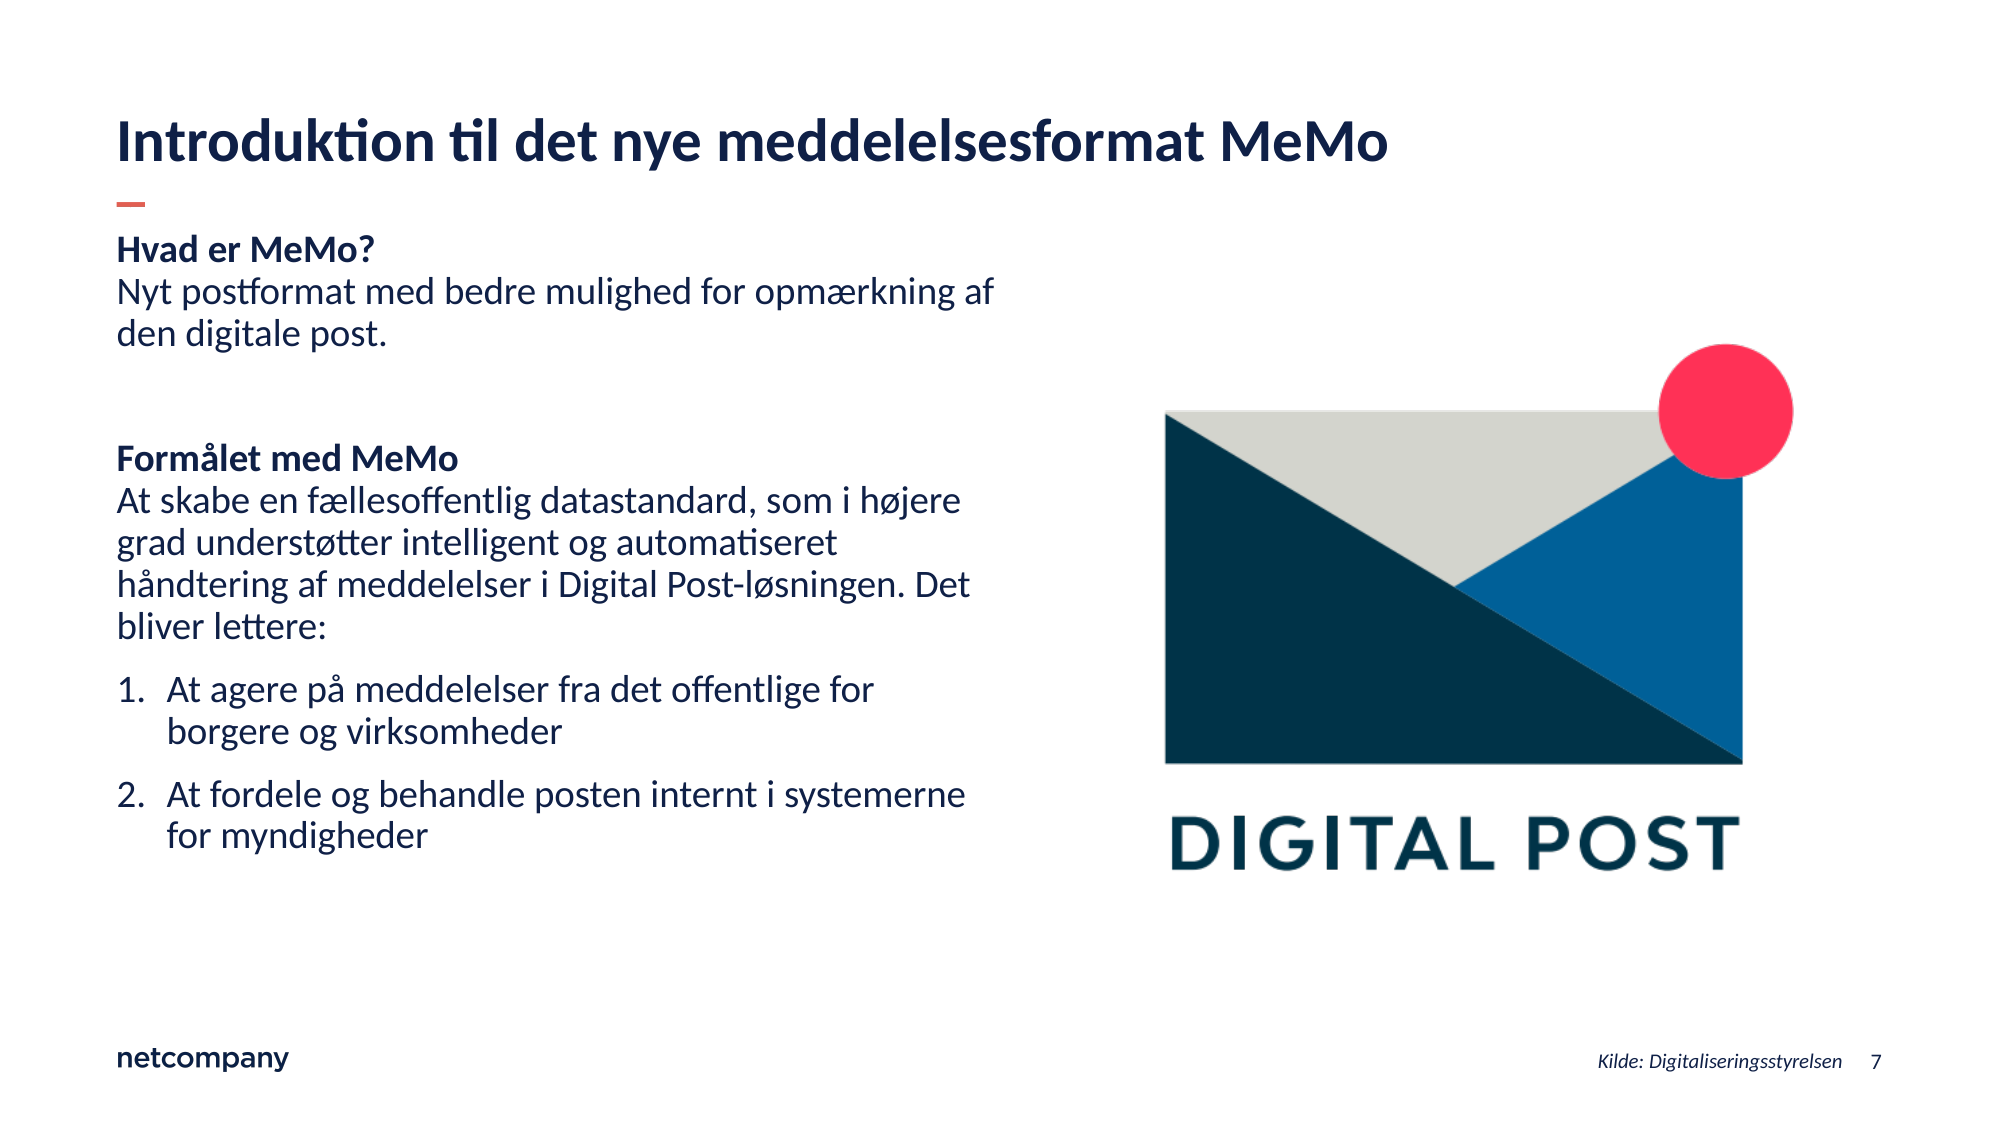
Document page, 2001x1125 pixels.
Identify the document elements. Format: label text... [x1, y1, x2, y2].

picture [988, 253, 1912, 985]
picture [116, 202, 145, 207]
picture [118, 1048, 289, 1072]
list Hvad er MeMo? Nyt postformat med bedre mulighed for opmærkning af den digitale post. Formålet med MeMo At skabe en fællesoffentlig datastandard, som i højere grad understøtter intelligent og automatiseret håndtering af meddelelser i Digital Post-løsningen. Det bliver lettere: At agere på meddelelser fra det offentlige for borgere og virksomheder At fordele og behandle posten internt i systemerne for myndigheder [116, 228, 1000, 1010]
title Introduktion til det nye meddelelsesformat MeMo [116, 100, 1882, 174]
text_box Kilde: Digitaliseringsstyrelsen [1597, 1050, 1882, 1089]
